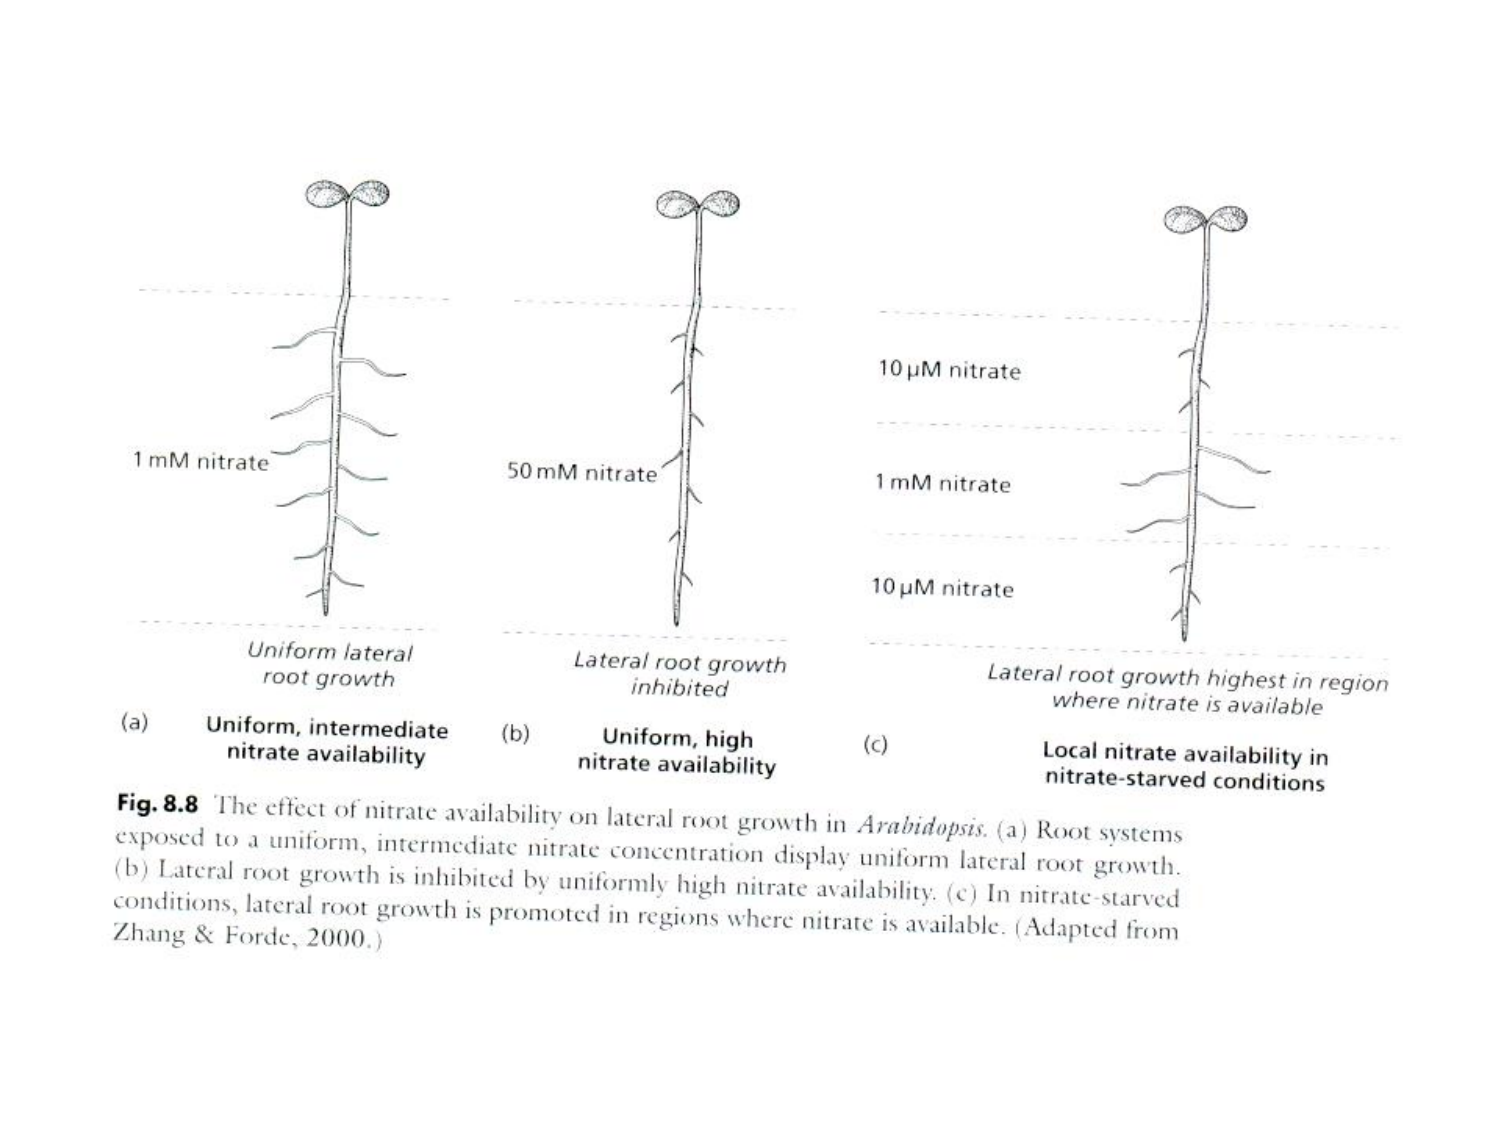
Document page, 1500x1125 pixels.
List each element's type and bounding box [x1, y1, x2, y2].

picture [77, 158, 1423, 967]
